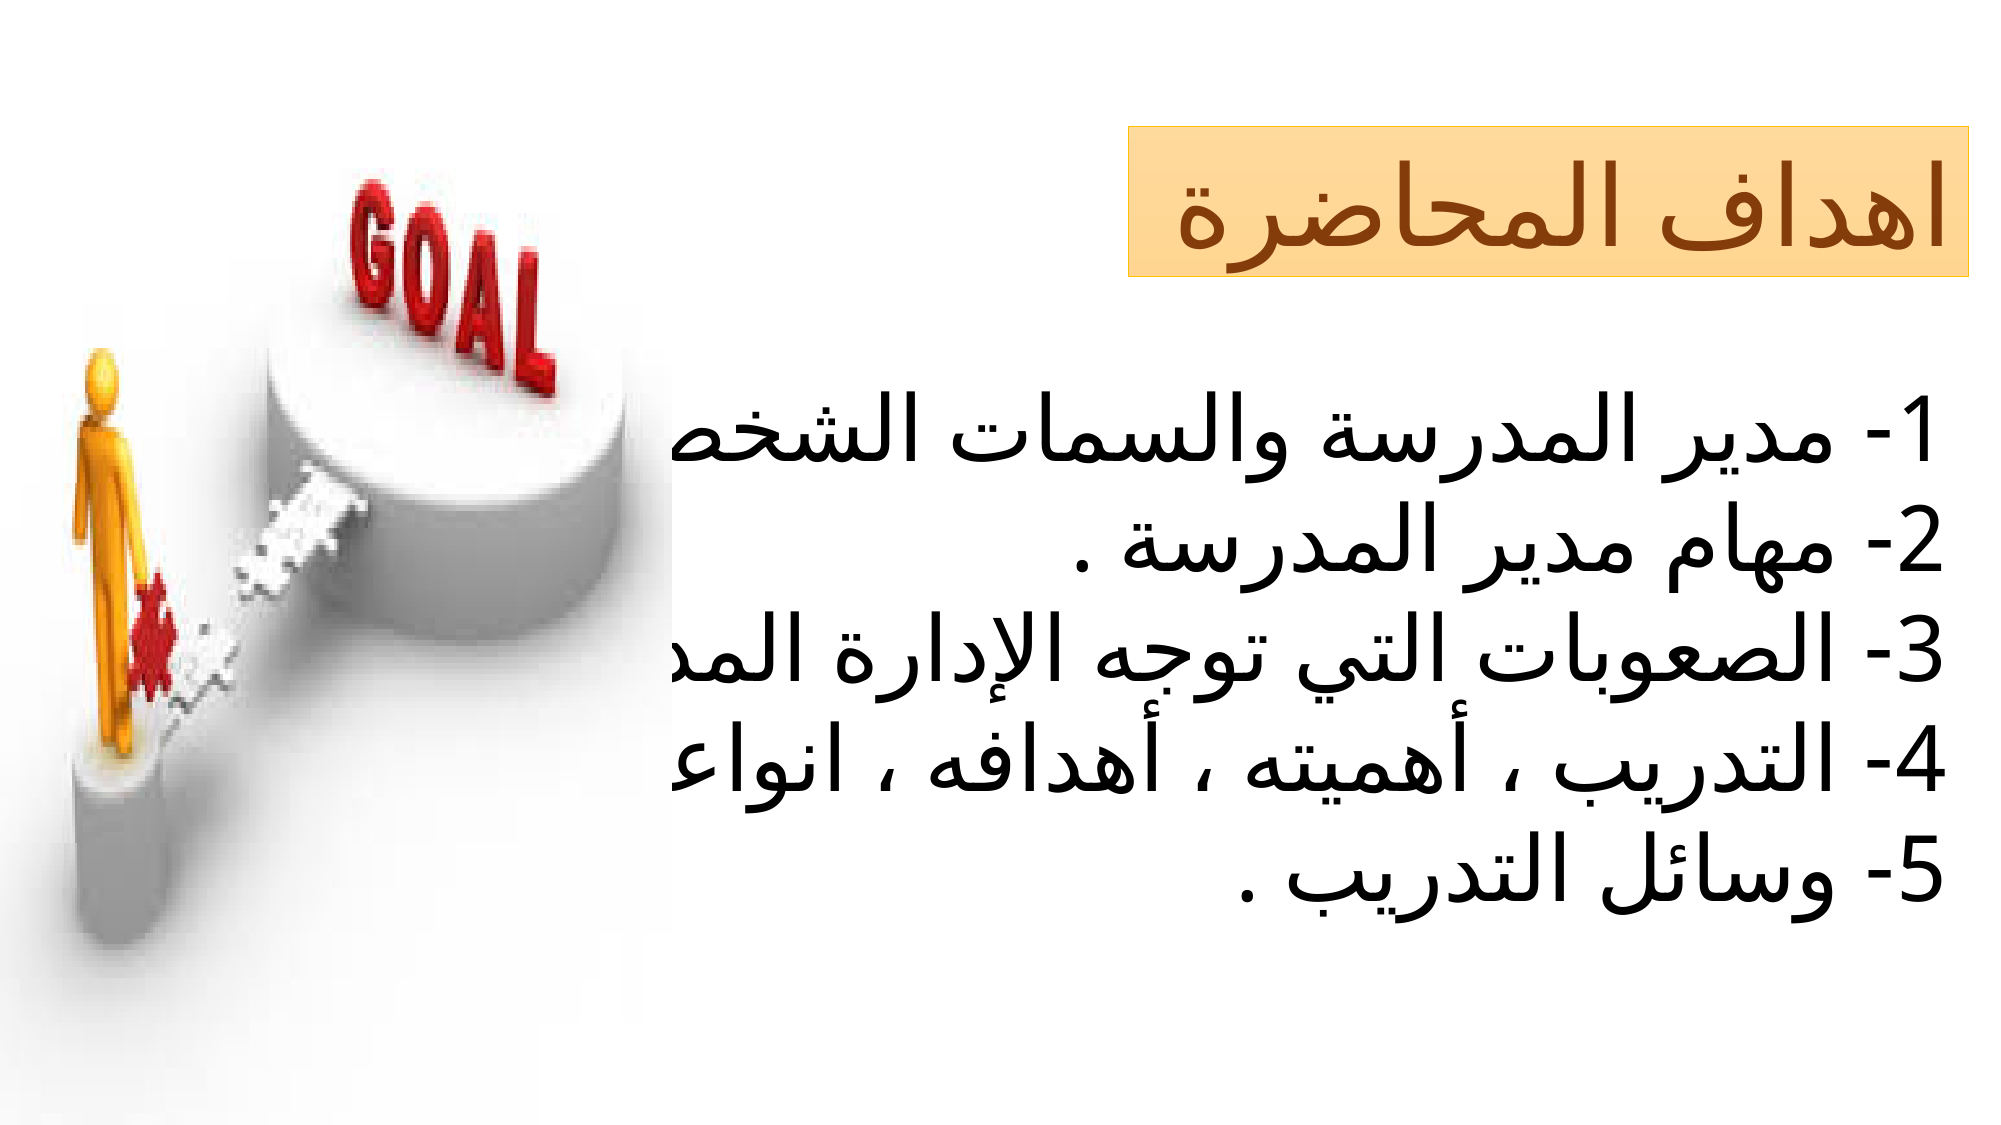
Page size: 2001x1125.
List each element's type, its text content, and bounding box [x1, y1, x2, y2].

text_box 1- مدير المدرسة والسمات الشخصية له . 2- مهام مدير المدرسة . 3- الصعوبات التي توجه الإدارة المدرسية . 4- التدريب ، أهميته ، أهدافه ، انواعه . 5- وسائل التدريب . [672, 362, 1962, 928]
text_box اهداف المحاضرة [1128, 126, 1969, 277]
picture [0, 33, 672, 1125]
